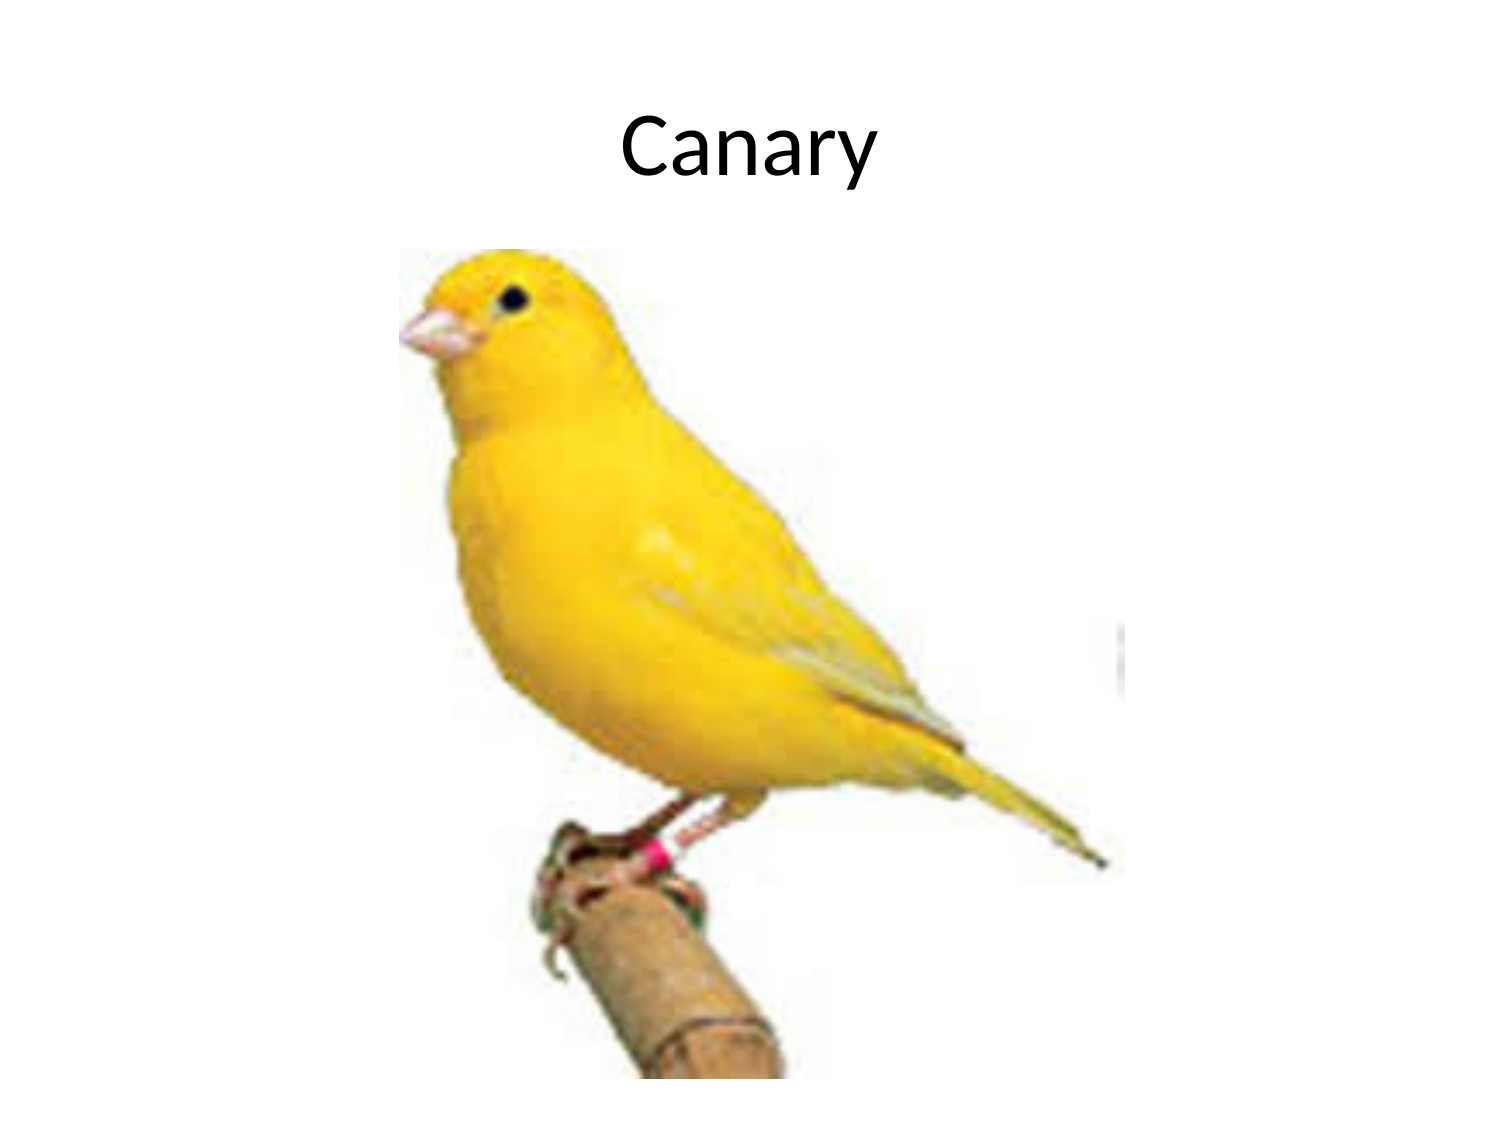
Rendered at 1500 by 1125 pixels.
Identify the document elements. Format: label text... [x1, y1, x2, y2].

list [399, 249, 1126, 1079]
title Canary [75, 45, 1425, 233]
